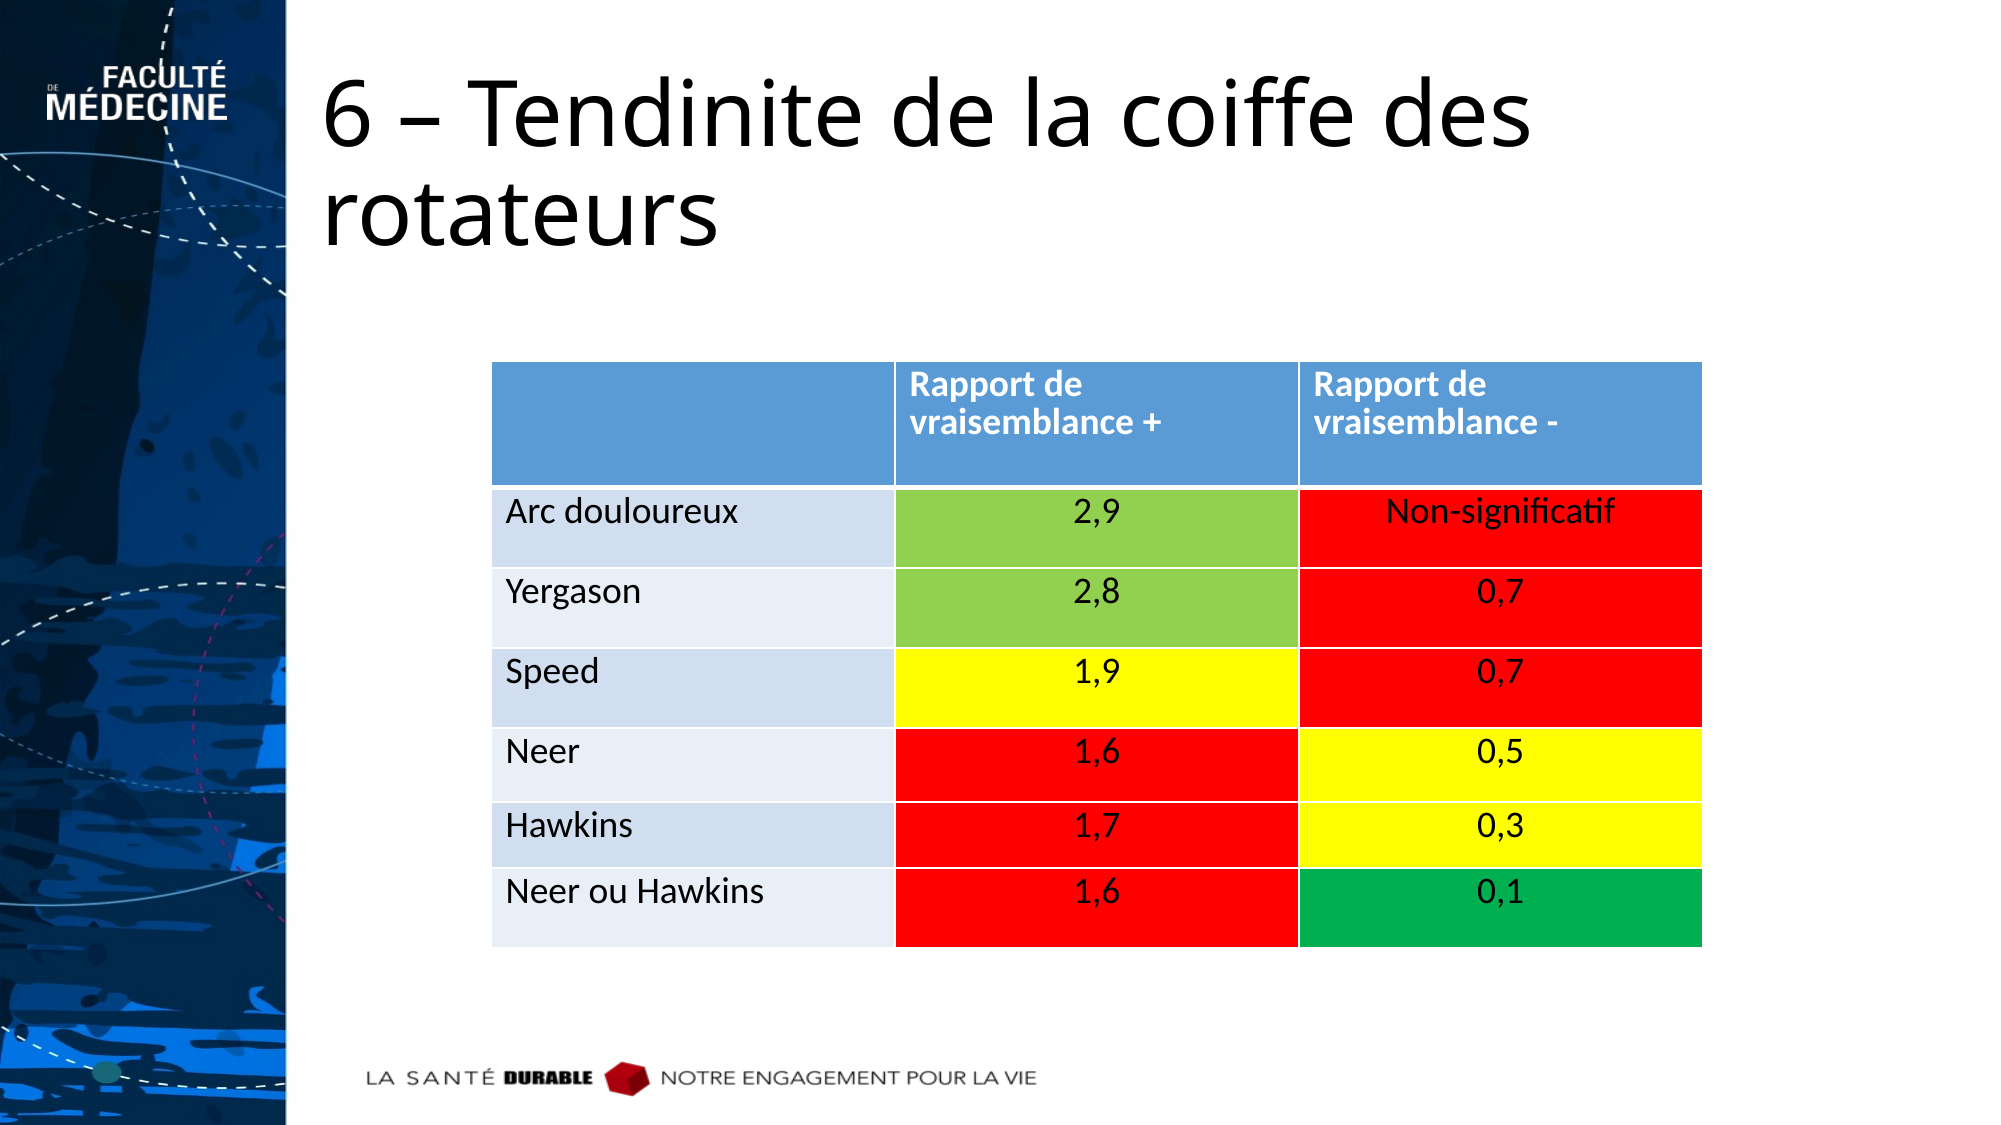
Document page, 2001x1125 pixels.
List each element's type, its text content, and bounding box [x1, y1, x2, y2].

table_cell 1,6 [896, 869, 1298, 947]
picture [0, 0, 2000, 1125]
table_cell 1,6 [896, 729, 1298, 801]
table_header Rapport de vraisemblance + [896, 362, 1298, 485]
table_cell 2,8 [896, 569, 1298, 647]
table_cell Arc douloureux [492, 490, 894, 567]
table_cell Neer ou Hawkins [492, 869, 894, 947]
table_cell 0,7 [1300, 569, 1702, 647]
table_cell 1,9 [896, 649, 1298, 727]
table_cell 2,9 [896, 490, 1298, 567]
table_cell 0,7 [1300, 649, 1702, 727]
table_cell 0,1 [1300, 869, 1702, 947]
table_header Rapport de vraisemblance - [1300, 362, 1702, 485]
table_cell 1,7 [896, 803, 1298, 867]
table_cell Yergason [492, 569, 894, 647]
table_cell Hawkins [492, 803, 894, 867]
table_cell Non-significatif [1300, 490, 1702, 567]
table_header [492, 362, 894, 485]
table_cell 0,3 [1300, 803, 1702, 867]
table_cell Neer [492, 729, 894, 801]
table_cell 0,5 [1300, 729, 1702, 801]
table_cell Speed [492, 649, 894, 727]
title 6 – Tendinite de la coiffe des rotateurs [306, 59, 1863, 278]
